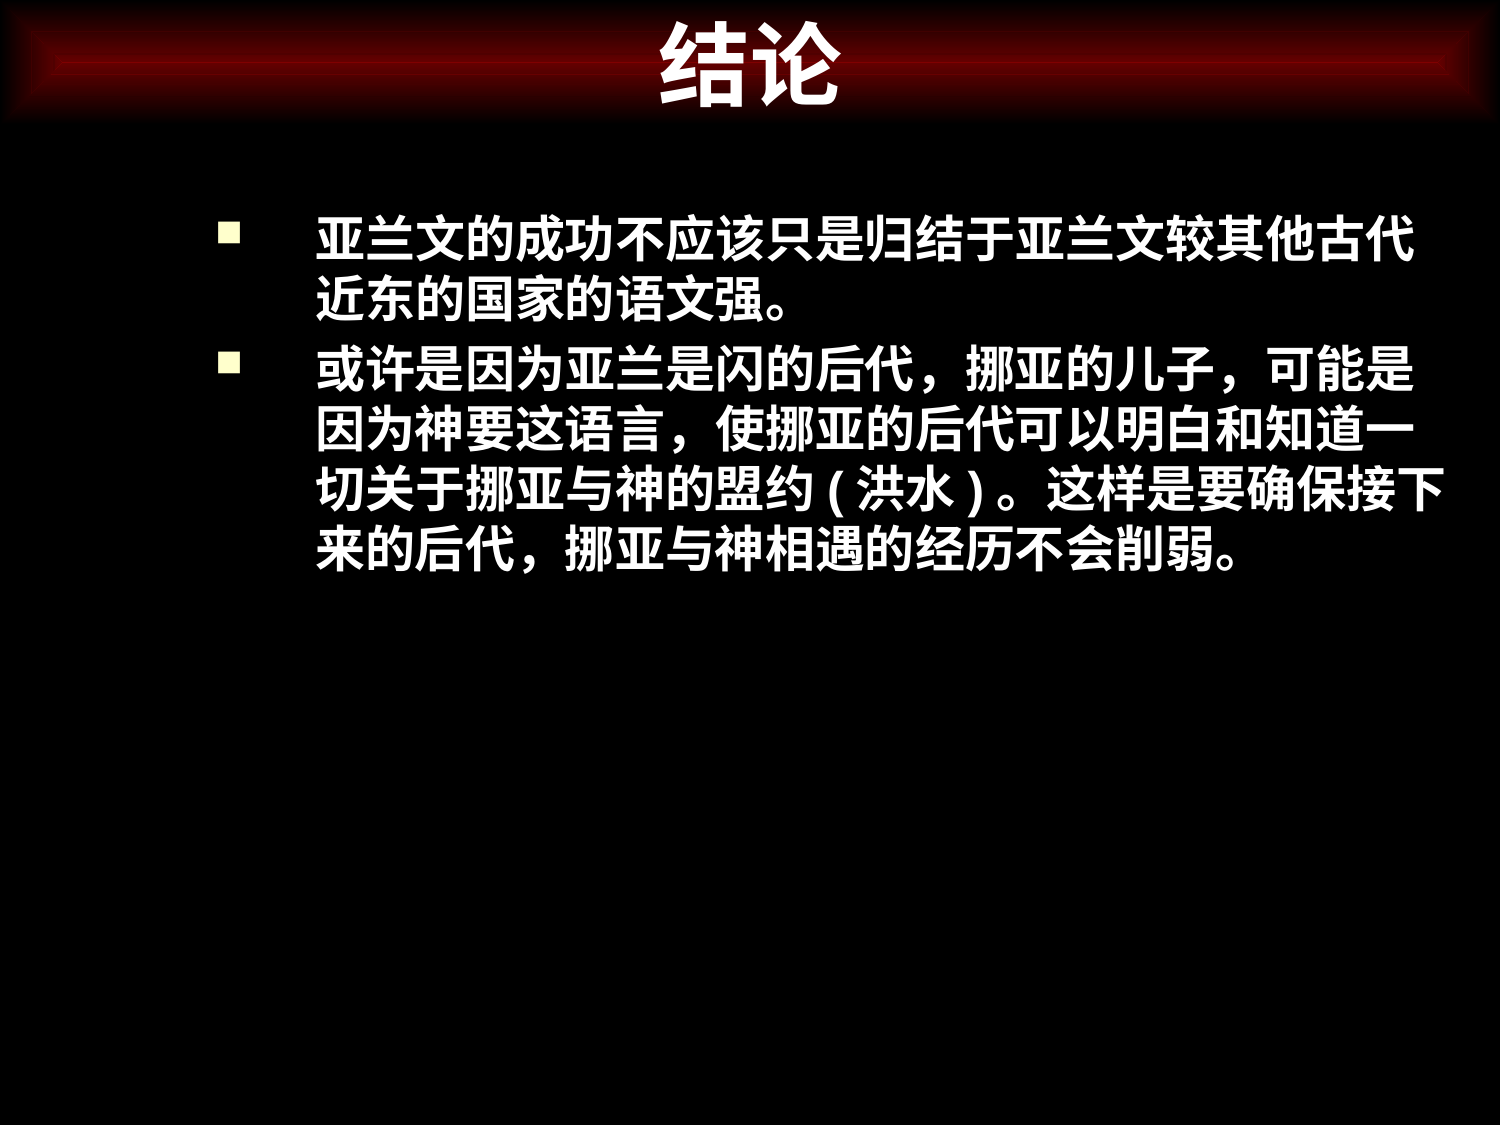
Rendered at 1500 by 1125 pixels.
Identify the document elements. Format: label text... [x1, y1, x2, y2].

subtitle 亚兰文的成功不应该只是归结于亚兰文较其他古代近东的国家的语文强。 或许是因为亚兰是闪的后代，挪亚的儿子，可能是因为神要这语言，使挪亚的后代可以明白和知道一切关于挪亚与神的盟约(洪水)。这样是要确保接下来的后代，挪亚与神相遇的经历不会削弱。 [199, 199, 1476, 1001]
title 结论 [0, 0, 1500, 126]
